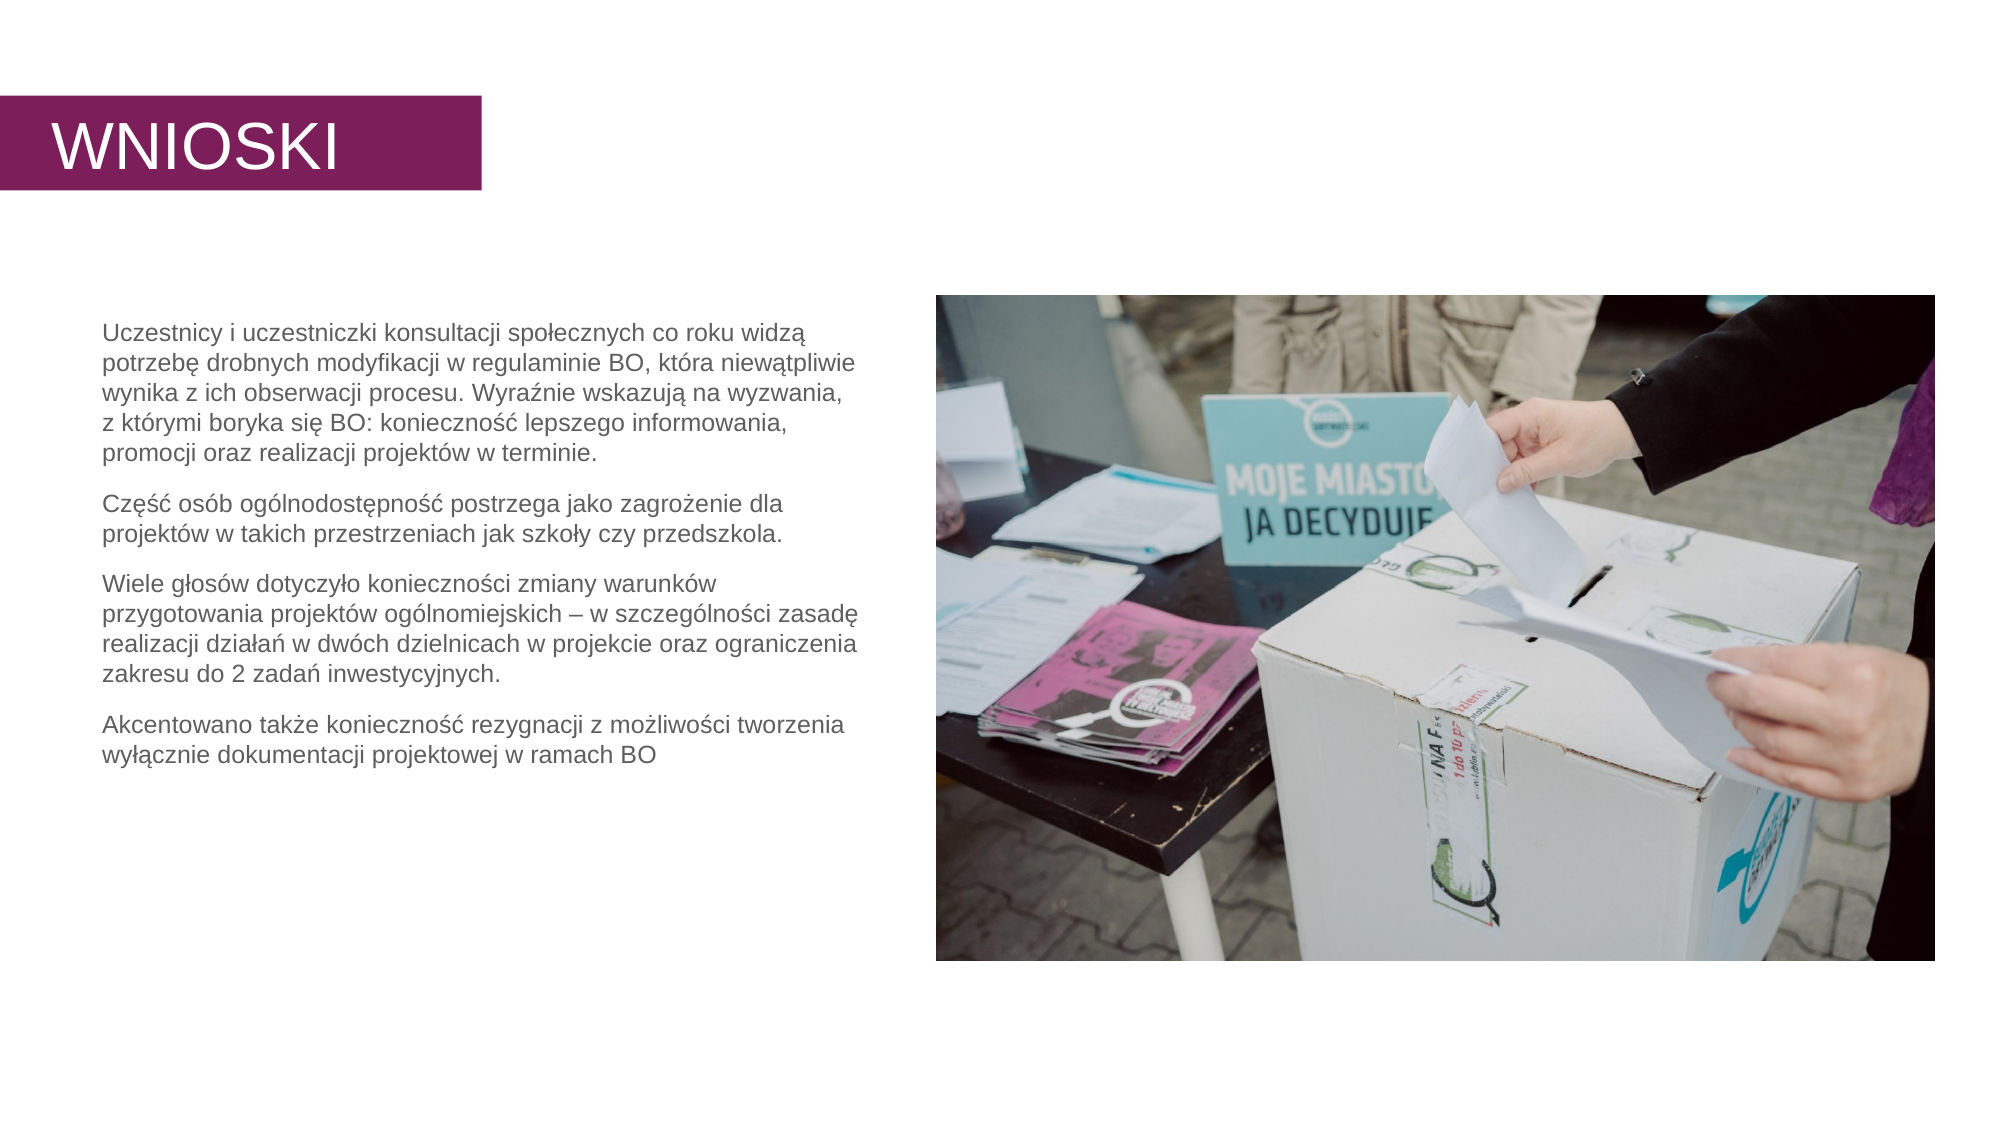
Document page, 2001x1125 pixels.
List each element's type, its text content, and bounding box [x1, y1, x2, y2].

picture [936, 295, 1935, 961]
text_box WNIOSKI [0, 95, 482, 191]
text_box Uczestnicy i uczestniczki konsultacji społecznych co roku widzą potrzebę drobnych modyfikacji w regulaminie BO, która niewątpliwie wynika z ich obserwacji procesu. Wyraźnie wskazują na wyzwania, z którymi boryka się BO: konieczność lepszego informowania, promocji oraz realizacji projektów w terminie. Część osób ogólnodostępność postrzega jako zagrożenie dla projektów w takich przestrzeniach jak szkoły czy przedszkola. Wiele głosów dotyczyło konieczności zmiany warunków przygotowania projektów ogólnomiejskich – w szczególności zasadę realizacji działań w dwóch dzielnicach w projekcie oraz ograniczenia zakresu do 2 zadań inwestycyjnych. Akcentowano także konieczność rezygnacji z możliwości tworzenia wyłącznie dokumentacji projektowej w ramach BO [87, 243, 878, 1013]
